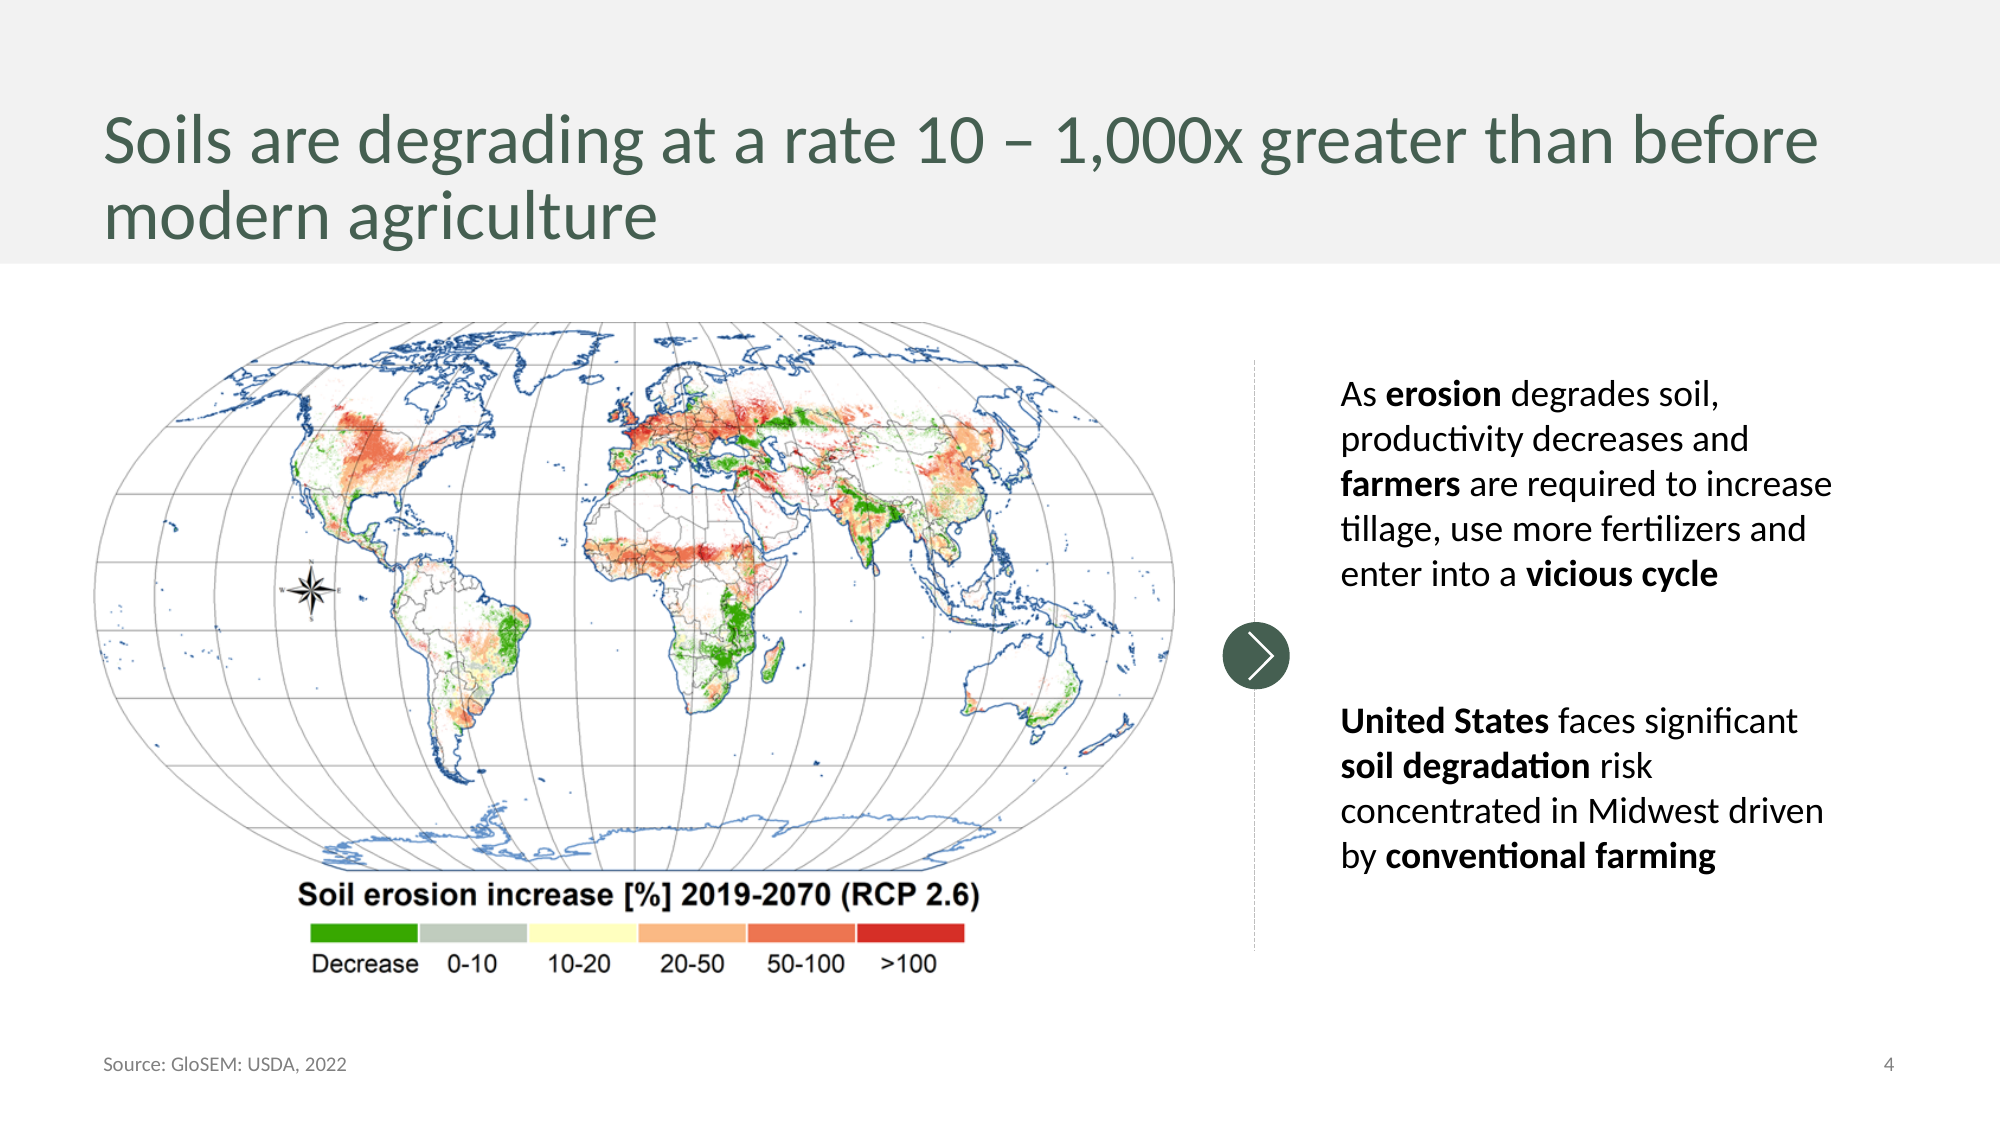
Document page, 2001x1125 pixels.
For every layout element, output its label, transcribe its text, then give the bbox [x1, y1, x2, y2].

text_box As erosion degrades soil, productivity decreases and farmers are required to increase tillage, use more fertilizers and enter into a vicious cycle [1325, 360, 1872, 602]
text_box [82, 322, 1188, 989]
title Soils are degrading at a rate 10 – 1,000x greater than before modern agriculture [103, 102, 1897, 257]
text_box United States faces significant soil degradation risk concentrated in Midwest driven by conventional farming [1325, 688, 1872, 885]
slide_number Source: GloSEM: USDA, 2022 [103, 1050, 1870, 1076]
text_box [1222, 621, 1290, 690]
